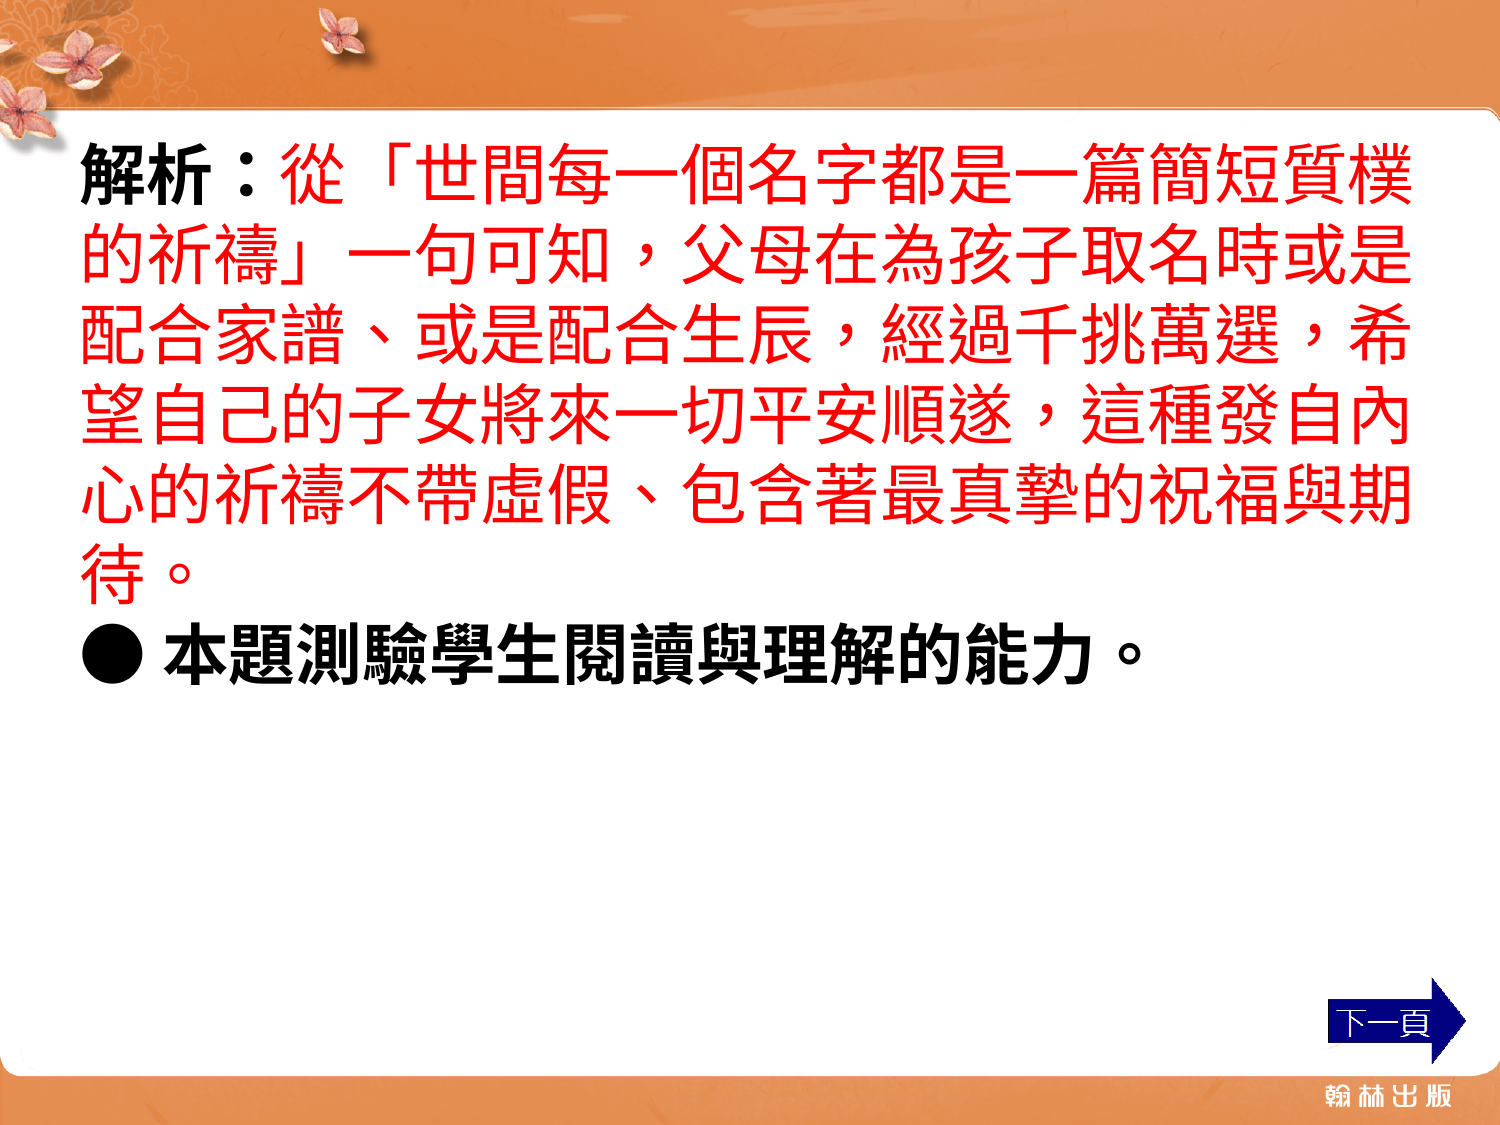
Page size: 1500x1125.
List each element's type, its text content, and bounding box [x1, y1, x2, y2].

text_box 解析：從「世間每一個名字都是一篇簡短質樸的祈禱」一句可知，父母在為孩子取名時或是配合家譜、或是配合生辰，經過千挑萬選，希望自己的子女將來一切平安順遂，這種發自內心的祈禱不帶虛假、包含著最真摯的祝福與期待。 ●本題測驗學生閱讀與理解的能力。 [64, 125, 1459, 700]
picture [0, 0, 1500, 1125]
